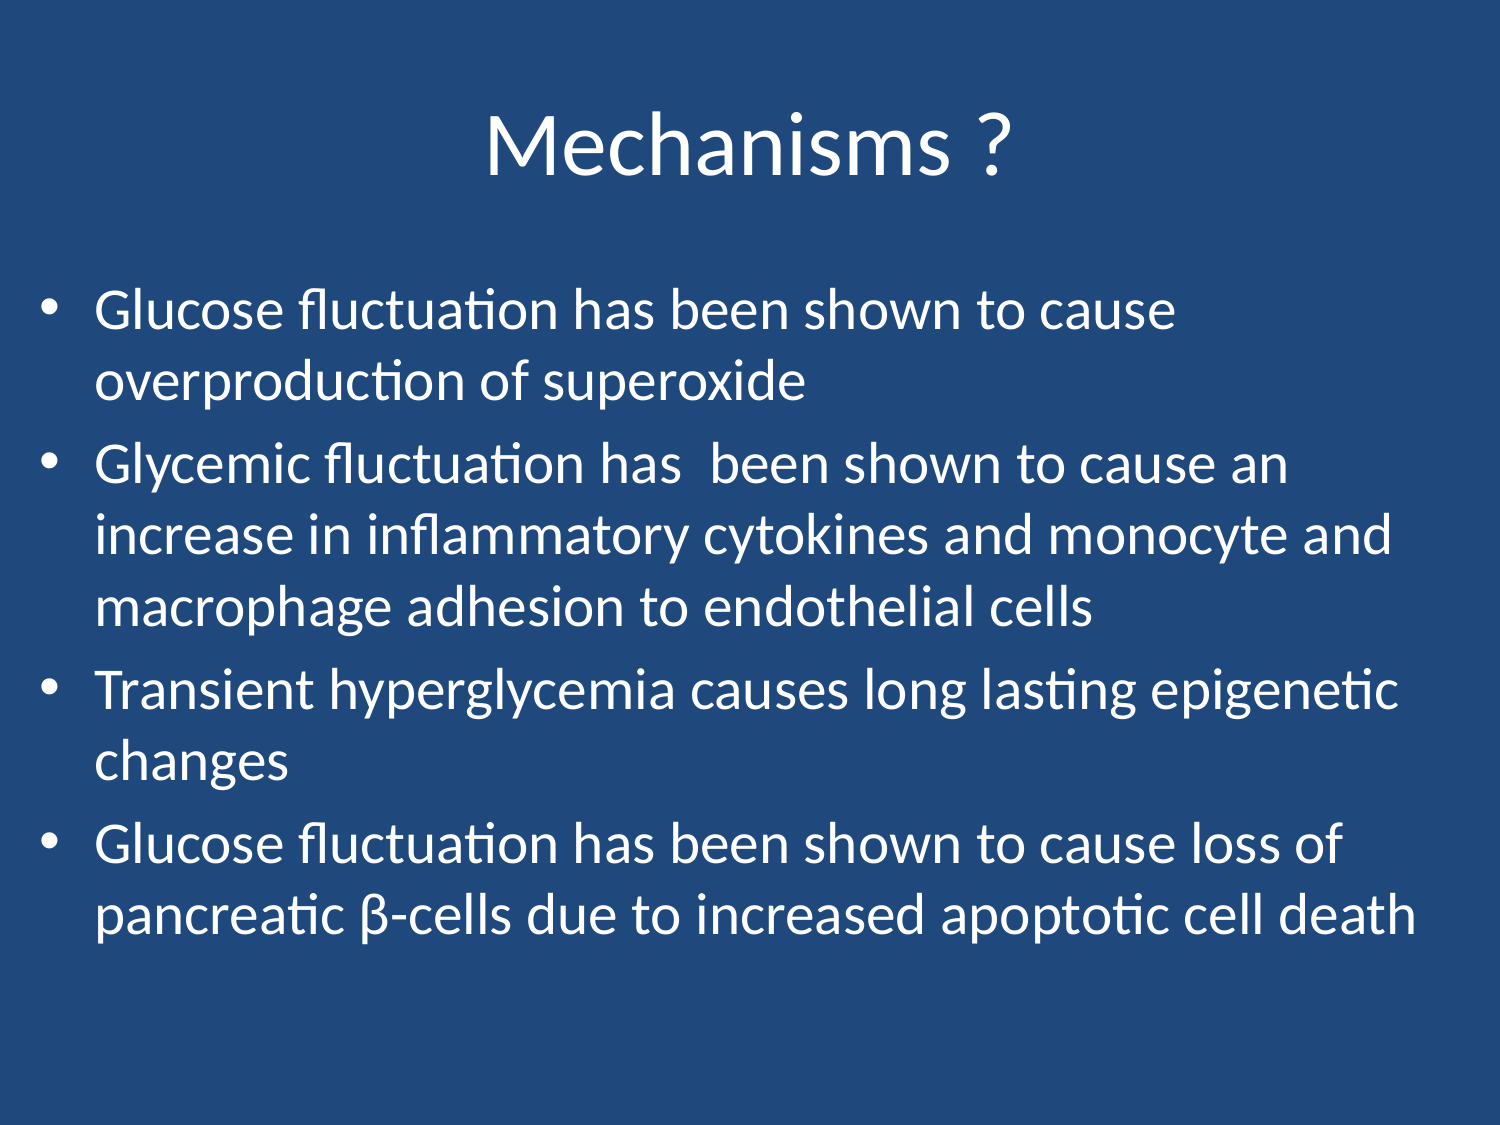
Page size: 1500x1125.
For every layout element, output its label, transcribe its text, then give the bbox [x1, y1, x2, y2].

list Glucose fluctuation has been shown to cause overproduction of superoxide Glycemic fluctuation has been shown to cause an increase in inflammatory cytokines and monocyte and macrophage adhesion to endothelial cells Transient hyperglycemia causes long lasting epigenetic changes Glucose fluctuation has been shown to cause loss of pancreatic β-cells due to increased apoptotic cell death [24, 262, 1475, 1005]
title Mechanisms ? [75, 45, 1425, 233]
